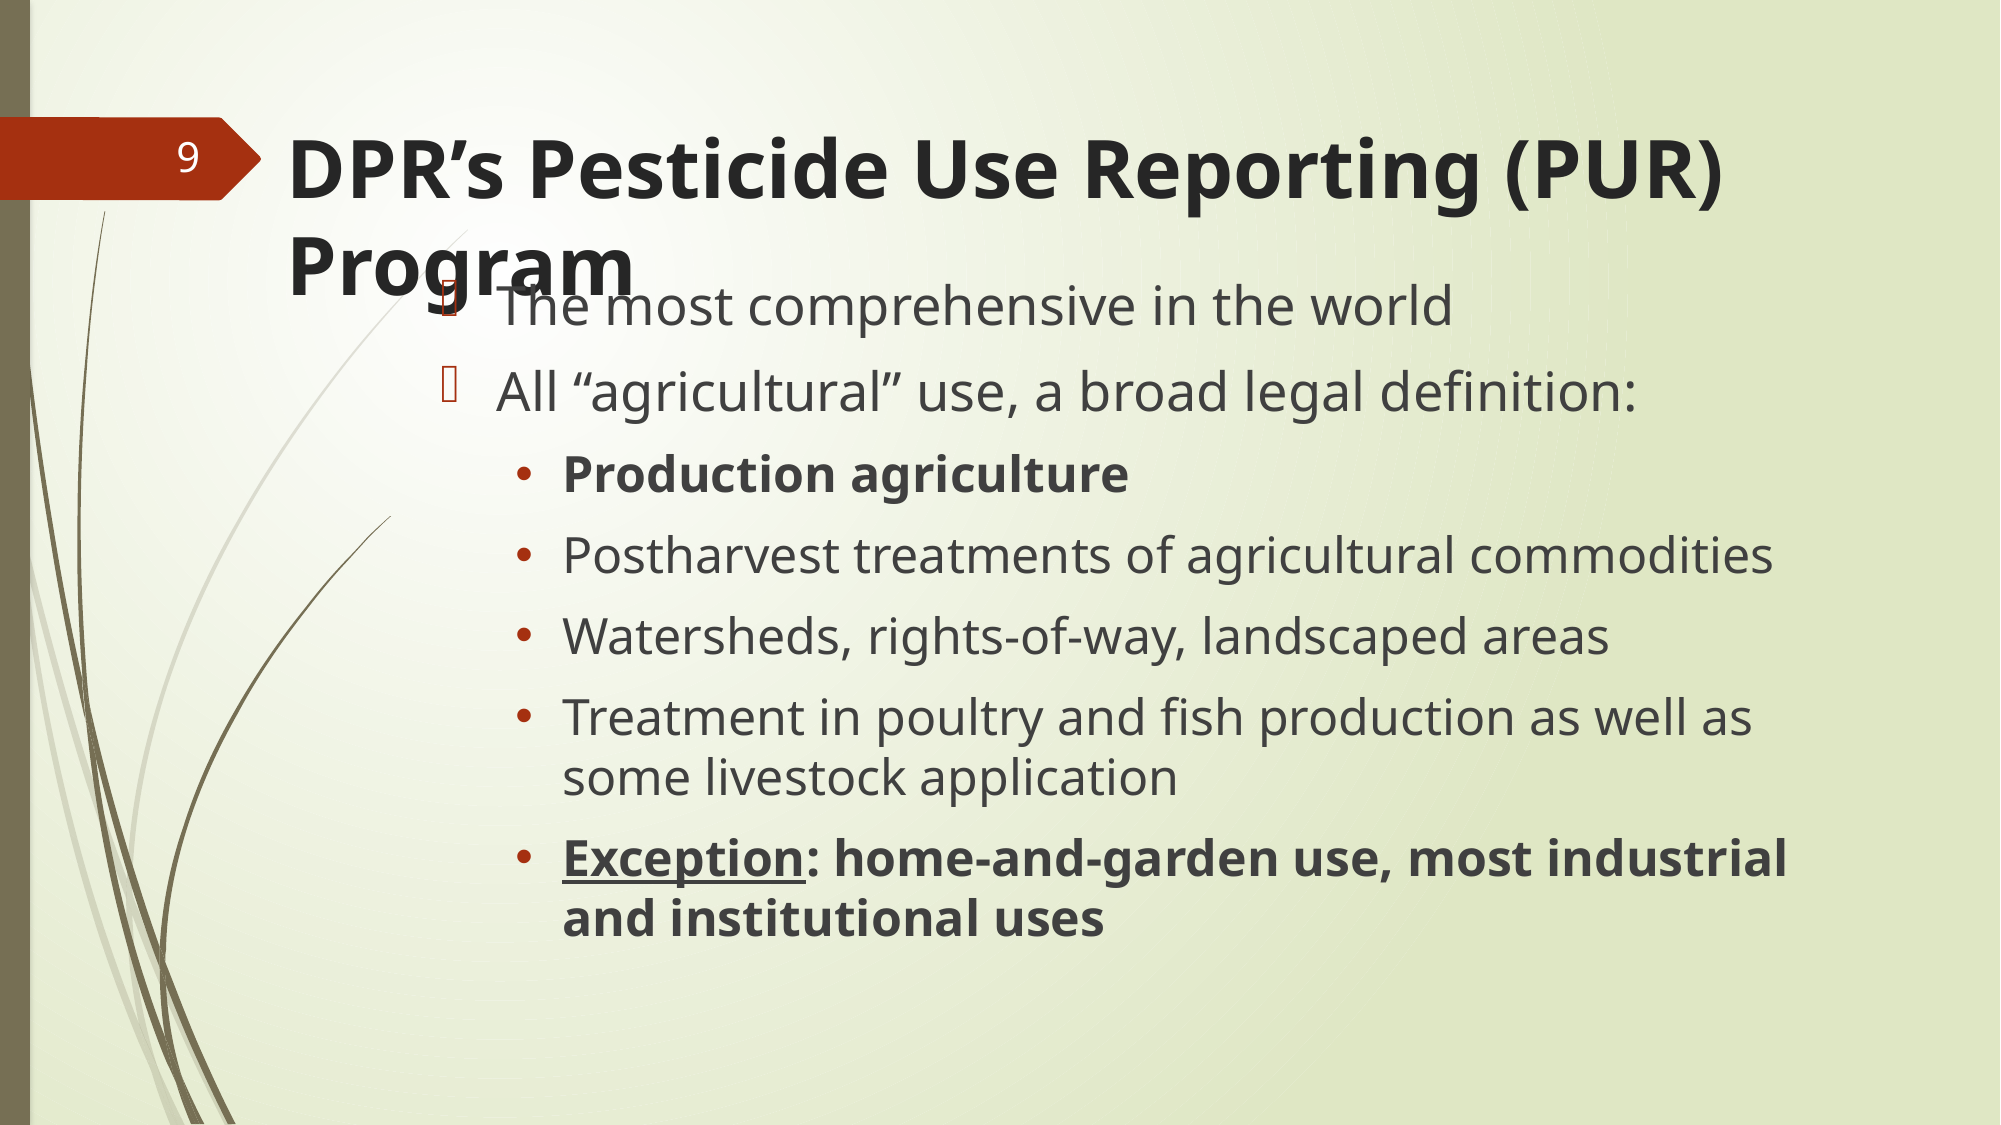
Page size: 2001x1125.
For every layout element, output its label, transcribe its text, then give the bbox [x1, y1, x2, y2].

title DPR’s Pesticide Use Reporting (PUR) Program [271, 110, 1932, 321]
slide_number 9 [87, 129, 216, 190]
list The most comprehensive in the world All “agricultural” use, a broad legal definition: Production agriculture Postharvest treatments of agricultural commodities Watersheds, rights-of-way, landscaped areas Treatment in poultry and fish production as well as some livestock application Exception: home-and-garden use, most industrial and institutional uses [425, 263, 1888, 1078]
